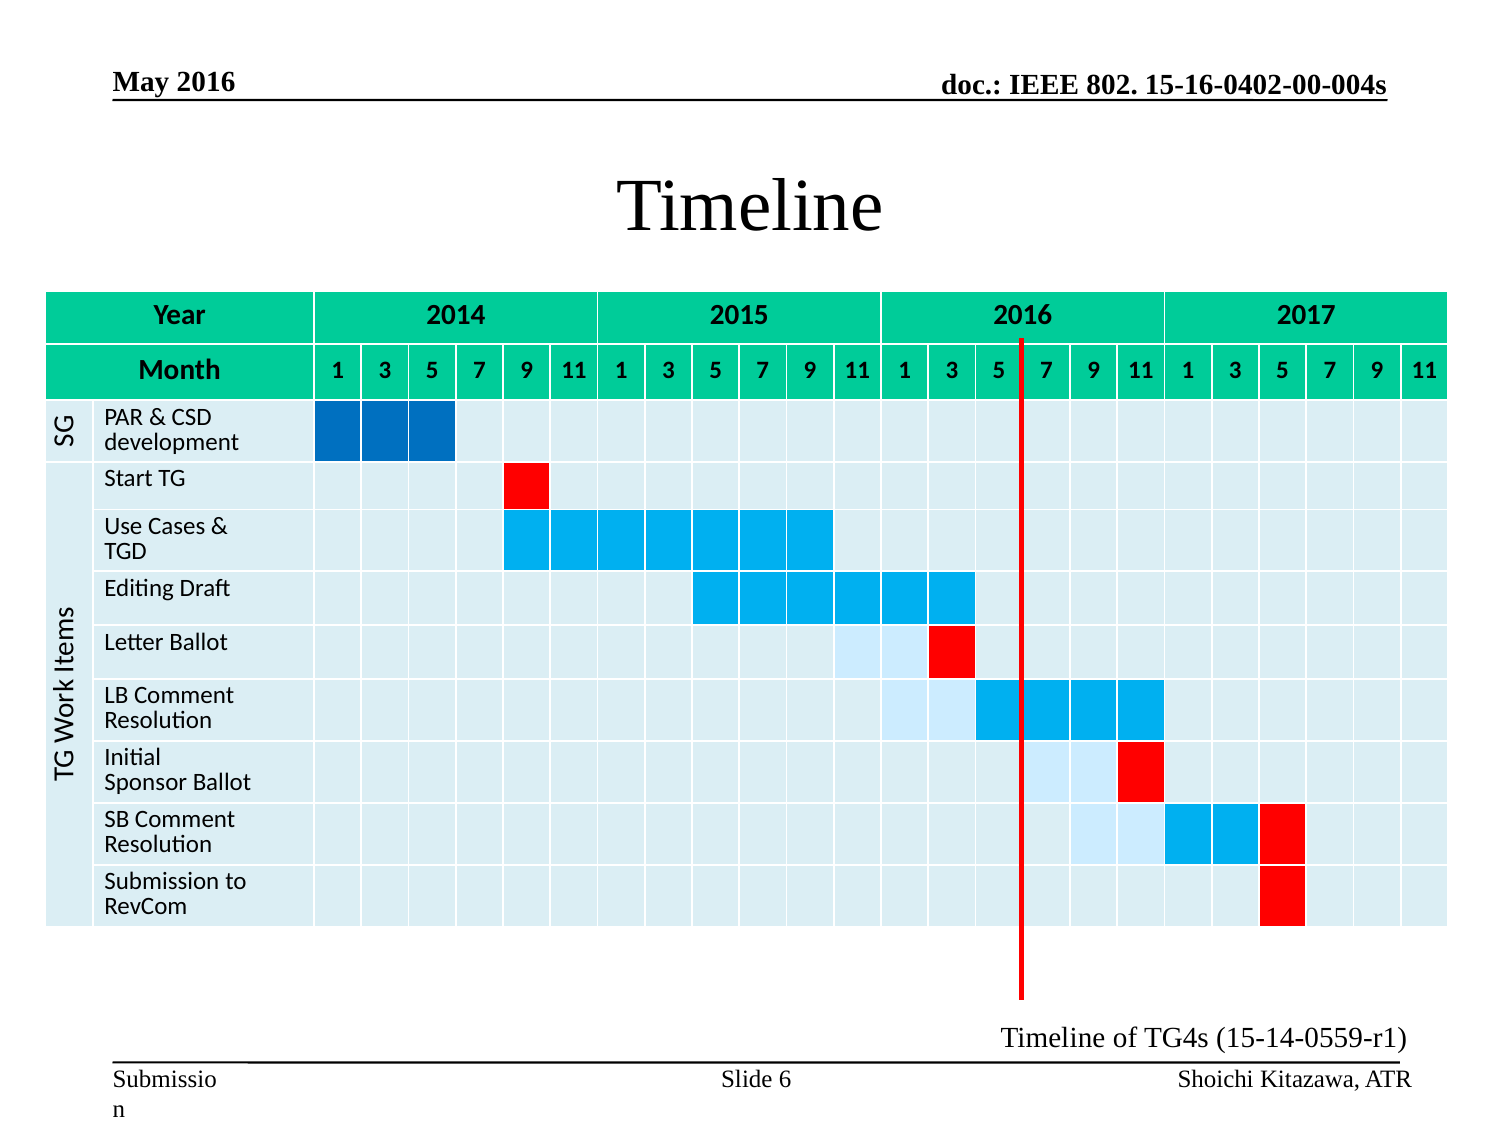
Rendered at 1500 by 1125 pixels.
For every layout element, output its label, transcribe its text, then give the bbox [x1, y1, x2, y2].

table_cell [362, 463, 408, 509]
table_cell [1165, 463, 1211, 509]
table_cell [740, 680, 786, 740]
table_cell Submission to RevCom [94, 866, 313, 926]
table_cell 11 [835, 345, 880, 399]
table_cell [362, 680, 408, 740]
table_cell [409, 742, 455, 802]
table_cell 1 [598, 345, 644, 399]
table_cell [1026, 510, 1069, 570]
table_cell 5 [409, 345, 455, 399]
table_cell [1402, 804, 1447, 864]
table_cell TG Work Items [46, 463, 92, 926]
table_cell [457, 866, 502, 926]
table_cell [457, 463, 502, 509]
table_cell [646, 510, 691, 570]
table_cell 9 [504, 345, 549, 399]
table_cell [598, 742, 644, 802]
table_cell [504, 510, 549, 570]
table_cell [646, 626, 691, 678]
table_cell [1026, 742, 1069, 802]
table_cell [1260, 866, 1305, 926]
table_cell [1213, 572, 1258, 624]
table_cell 1 [1165, 345, 1211, 399]
table_cell [457, 572, 502, 624]
table_cell [1260, 463, 1305, 509]
table_cell [362, 401, 408, 461]
table_cell [1165, 510, 1211, 570]
table_cell [1165, 626, 1211, 678]
table_cell [1213, 626, 1258, 678]
table_cell SG [46, 401, 92, 461]
text_box Timeline of TG4s (15-14-0559-r1) [985, 1011, 1423, 1061]
table_cell 9 [787, 345, 833, 399]
table_cell [598, 401, 644, 461]
table_cell Start TG [94, 463, 313, 509]
table_cell [693, 510, 738, 570]
table_cell [929, 742, 975, 802]
table_cell [976, 866, 1017, 926]
table_cell Initial Sponsor Ballot [94, 742, 313, 802]
table_cell [1354, 742, 1400, 802]
table_cell [315, 680, 360, 740]
table_cell [504, 680, 549, 740]
table_cell [362, 804, 408, 864]
table_header 2016 [882, 292, 1164, 343]
table_cell [929, 804, 975, 864]
table_cell [787, 463, 833, 509]
table_cell [835, 626, 880, 678]
table_cell [315, 626, 360, 678]
table_cell [362, 572, 408, 624]
table_header 2015 [598, 292, 880, 343]
table_cell [740, 742, 786, 802]
table_cell [1307, 804, 1353, 864]
table_cell [882, 572, 927, 624]
table_cell [929, 626, 975, 678]
table_cell [315, 572, 360, 624]
table_cell [598, 510, 644, 570]
table_cell [976, 680, 1017, 740]
table_cell [1402, 680, 1447, 740]
table_cell [1213, 742, 1258, 802]
table_cell [835, 742, 880, 802]
table_cell [551, 510, 597, 570]
table_cell [1165, 572, 1211, 624]
table_cell [409, 572, 455, 624]
table_cell [1026, 680, 1069, 740]
table_cell [929, 510, 975, 570]
table_cell [1213, 804, 1258, 864]
table_cell [1026, 572, 1069, 624]
table_cell 9 [1071, 345, 1116, 399]
table_cell [504, 742, 549, 802]
table_cell [646, 463, 691, 509]
table_cell [1260, 572, 1305, 624]
table_cell [1118, 804, 1164, 864]
table_cell [504, 572, 549, 624]
table_cell [1354, 463, 1400, 509]
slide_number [112, 62, 375, 98]
table_cell 5 [976, 345, 1017, 399]
table_cell [787, 401, 833, 461]
table_cell 9 [1354, 345, 1400, 399]
table_cell 3 [362, 345, 408, 399]
table_cell [1118, 463, 1164, 509]
table_cell [1118, 866, 1164, 926]
table_cell [1402, 626, 1447, 678]
table_cell [929, 680, 975, 740]
table_cell [835, 680, 880, 740]
table_cell [1260, 804, 1305, 864]
table_cell Letter Ballot [94, 626, 313, 678]
table_cell [976, 401, 1017, 461]
table_cell [1165, 742, 1211, 802]
table_cell [1402, 866, 1447, 926]
table_cell [740, 510, 786, 570]
table_cell [882, 626, 927, 678]
table_header Year [46, 292, 313, 343]
table_cell [693, 866, 738, 926]
table_cell [504, 401, 549, 461]
table_cell [976, 510, 1017, 570]
table_cell [1213, 401, 1258, 461]
table_cell PAR & CSD development [94, 401, 313, 461]
table_cell [882, 804, 927, 864]
table_cell [740, 572, 786, 624]
table_cell [598, 572, 644, 624]
table_cell [1071, 401, 1116, 461]
table_cell [598, 463, 644, 509]
table_cell Use Cases & TGD [94, 510, 313, 570]
table_cell [835, 463, 880, 509]
table_cell [598, 680, 644, 740]
table_cell [693, 463, 738, 509]
table_cell [1026, 626, 1069, 678]
table_cell [1118, 680, 1164, 740]
table_cell [740, 626, 786, 678]
table_cell 5 [693, 345, 738, 399]
table_cell [457, 742, 502, 802]
table_header 2014 [315, 292, 597, 343]
table_cell [315, 866, 360, 926]
slide_number Slide 6 [712, 1062, 800, 1093]
table_cell [1307, 401, 1353, 461]
table_cell [457, 804, 502, 864]
table_cell [1213, 866, 1258, 926]
table_cell [1307, 626, 1353, 678]
table_cell 11 [1118, 345, 1164, 399]
table_cell [551, 866, 597, 926]
table_cell [551, 463, 597, 509]
table_cell [1260, 742, 1305, 802]
table_cell [740, 804, 786, 864]
table_cell [1354, 804, 1400, 864]
table_cell Editing Draft [94, 572, 313, 624]
table_cell [976, 572, 1017, 624]
table_cell [598, 626, 644, 678]
table_cell [1071, 510, 1116, 570]
table_cell [1165, 866, 1211, 926]
table_cell [409, 866, 455, 926]
table_cell [740, 866, 786, 926]
table_cell [835, 804, 880, 864]
table_cell [740, 401, 786, 461]
table_cell [787, 680, 833, 740]
table_cell [882, 866, 927, 926]
table_cell [1354, 680, 1400, 740]
table_cell [1307, 463, 1353, 509]
table_cell [1307, 572, 1353, 624]
table_cell [551, 626, 597, 678]
table_cell [457, 680, 502, 740]
table_cell [646, 742, 691, 802]
table_cell [787, 572, 833, 624]
table_cell [409, 401, 455, 461]
table_cell 7 [1026, 345, 1069, 399]
table_cell [693, 626, 738, 678]
table_cell [882, 510, 927, 570]
table_cell 1 [315, 345, 360, 399]
table_cell 11 [551, 345, 597, 399]
table_cell [1118, 626, 1164, 678]
table_cell [835, 510, 880, 570]
table_cell [1213, 463, 1258, 509]
table_cell 3 [646, 345, 691, 399]
table_cell [1026, 463, 1069, 509]
table_cell 3 [1213, 345, 1258, 399]
table_cell [1118, 742, 1164, 802]
table_cell [1354, 510, 1400, 570]
table_cell [504, 804, 549, 864]
table_cell [315, 742, 360, 802]
table_cell [646, 866, 691, 926]
table_cell [1307, 742, 1353, 802]
table_cell [693, 572, 738, 624]
table_cell [315, 510, 360, 570]
table_cell [457, 401, 502, 461]
table_cell [835, 572, 880, 624]
table_cell [929, 463, 975, 509]
table_cell [787, 742, 833, 802]
table_cell [409, 626, 455, 678]
table_cell 7 [1307, 345, 1353, 399]
table_cell [693, 804, 738, 864]
table_cell [1402, 463, 1447, 509]
table_cell [929, 572, 975, 624]
table_cell LB Comment Resolution [94, 680, 313, 740]
table_cell [1354, 401, 1400, 461]
table_cell [1026, 866, 1069, 926]
table_cell [504, 866, 549, 926]
table_cell [787, 866, 833, 926]
table_cell [882, 680, 927, 740]
table_cell [1402, 401, 1447, 461]
table_header 2017 [1165, 292, 1447, 343]
table_cell [1165, 680, 1211, 740]
table_cell [882, 401, 927, 461]
table_cell [787, 804, 833, 864]
table_cell [1307, 510, 1353, 570]
table_cell [976, 626, 1017, 678]
table_cell [362, 626, 408, 678]
table_cell [1260, 401, 1305, 461]
table_cell [1118, 510, 1164, 570]
table_cell [646, 572, 691, 624]
table_cell [787, 510, 833, 570]
table_cell [551, 680, 597, 740]
table_cell [315, 463, 360, 509]
table_cell [1402, 742, 1447, 802]
table_cell [1213, 510, 1258, 570]
table_cell 5 [1260, 345, 1305, 399]
table_cell [976, 804, 1017, 864]
table_cell [409, 680, 455, 740]
table_cell [1118, 572, 1164, 624]
table_cell [882, 742, 927, 802]
footer Shoichi Kitazawa, ATR [900, 1062, 1413, 1093]
table_cell [1026, 804, 1069, 864]
table_cell [1165, 804, 1211, 864]
table_cell [1118, 401, 1164, 461]
table_cell [409, 510, 455, 570]
table_cell [929, 866, 975, 926]
table_cell [1307, 680, 1353, 740]
table_cell [598, 804, 644, 864]
table_cell [929, 401, 975, 461]
table_cell [1260, 510, 1305, 570]
table_cell 7 [457, 345, 502, 399]
table_cell [1026, 401, 1069, 461]
table_cell [693, 401, 738, 461]
table_cell [598, 866, 644, 926]
table_cell [646, 401, 691, 461]
table_cell [1071, 572, 1116, 624]
table_cell [1071, 742, 1116, 802]
table_cell 7 [740, 345, 786, 399]
table_cell [1402, 510, 1447, 570]
table_cell [693, 680, 738, 740]
table_cell [1071, 804, 1116, 864]
table_cell [457, 626, 502, 678]
table_cell [1260, 626, 1305, 678]
table_cell [1071, 866, 1116, 926]
table_cell [551, 401, 597, 461]
table_cell [1354, 866, 1400, 926]
table_cell [315, 401, 360, 461]
table_cell [362, 510, 408, 570]
table_cell [1071, 463, 1116, 509]
table_cell [835, 866, 880, 926]
table_cell [976, 463, 1017, 509]
table_cell [1307, 866, 1353, 926]
table_cell [409, 463, 455, 509]
table_cell 11 [1402, 345, 1447, 399]
table_cell [646, 680, 691, 740]
table_cell [1260, 680, 1305, 740]
table_cell [882, 463, 927, 509]
table_cell [551, 742, 597, 802]
table_cell [504, 626, 549, 678]
table_cell [362, 742, 408, 802]
table_cell [315, 804, 360, 864]
table_cell [835, 401, 880, 461]
title Timeline [112, 112, 1388, 288]
table_cell [1165, 401, 1211, 461]
table_cell [551, 804, 597, 864]
table_cell [1071, 680, 1116, 740]
table_cell [693, 742, 738, 802]
table_cell [1071, 626, 1116, 678]
table_cell Month [46, 345, 313, 399]
table_cell [976, 742, 1017, 802]
table_cell [457, 510, 502, 570]
table_cell [551, 572, 597, 624]
table_cell [1354, 572, 1400, 624]
table_cell 1 [882, 345, 927, 399]
table_cell [1402, 572, 1447, 624]
table_cell [409, 804, 455, 864]
table_cell [504, 463, 549, 509]
table_cell SB Comment Resolution [94, 804, 313, 864]
table_cell [1354, 626, 1400, 678]
table_cell [787, 626, 833, 678]
table_cell [646, 804, 691, 864]
table_cell [740, 463, 786, 509]
table_cell 3 [929, 345, 975, 399]
table_cell [1213, 680, 1258, 740]
table_cell [362, 866, 408, 926]
